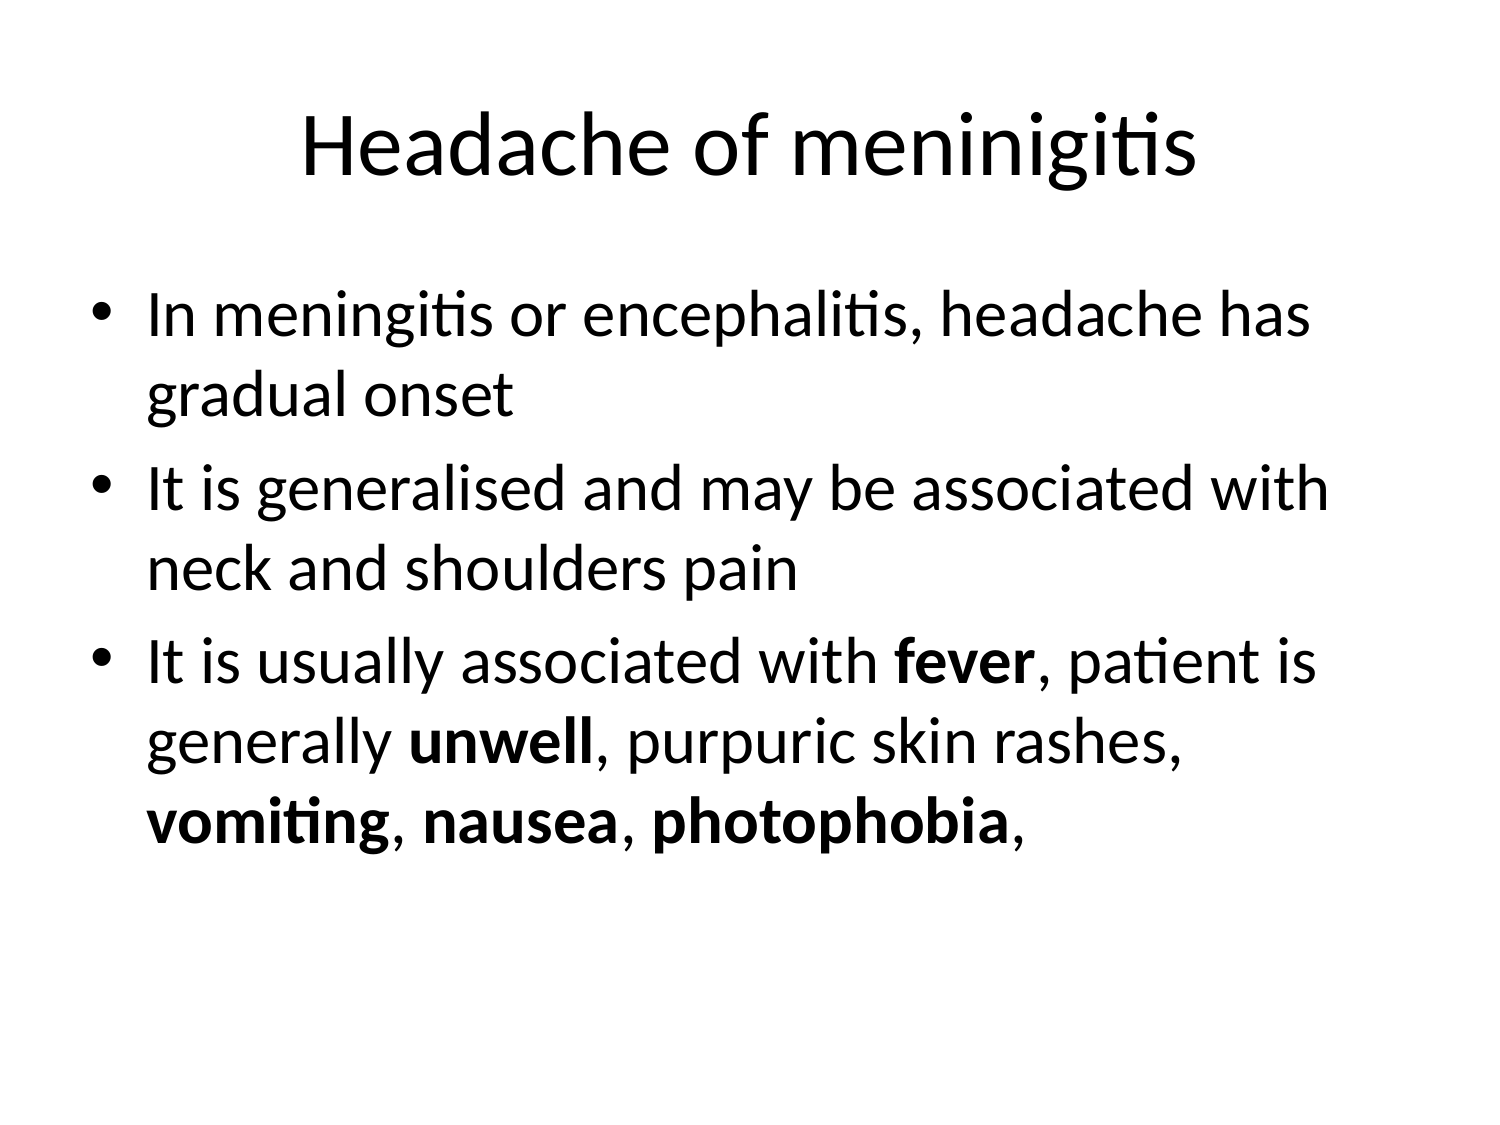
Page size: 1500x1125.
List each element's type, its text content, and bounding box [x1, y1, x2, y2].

list In meningitis or encephalitis, headache has gradual onset It is generalised and may be associated with neck and shoulders pain It is usually associated with fever, patient is generally unwell, purpuric skin rashes, vomiting, nausea, photophobia, [75, 262, 1425, 1005]
title Headache of meninigitis [75, 45, 1425, 233]
